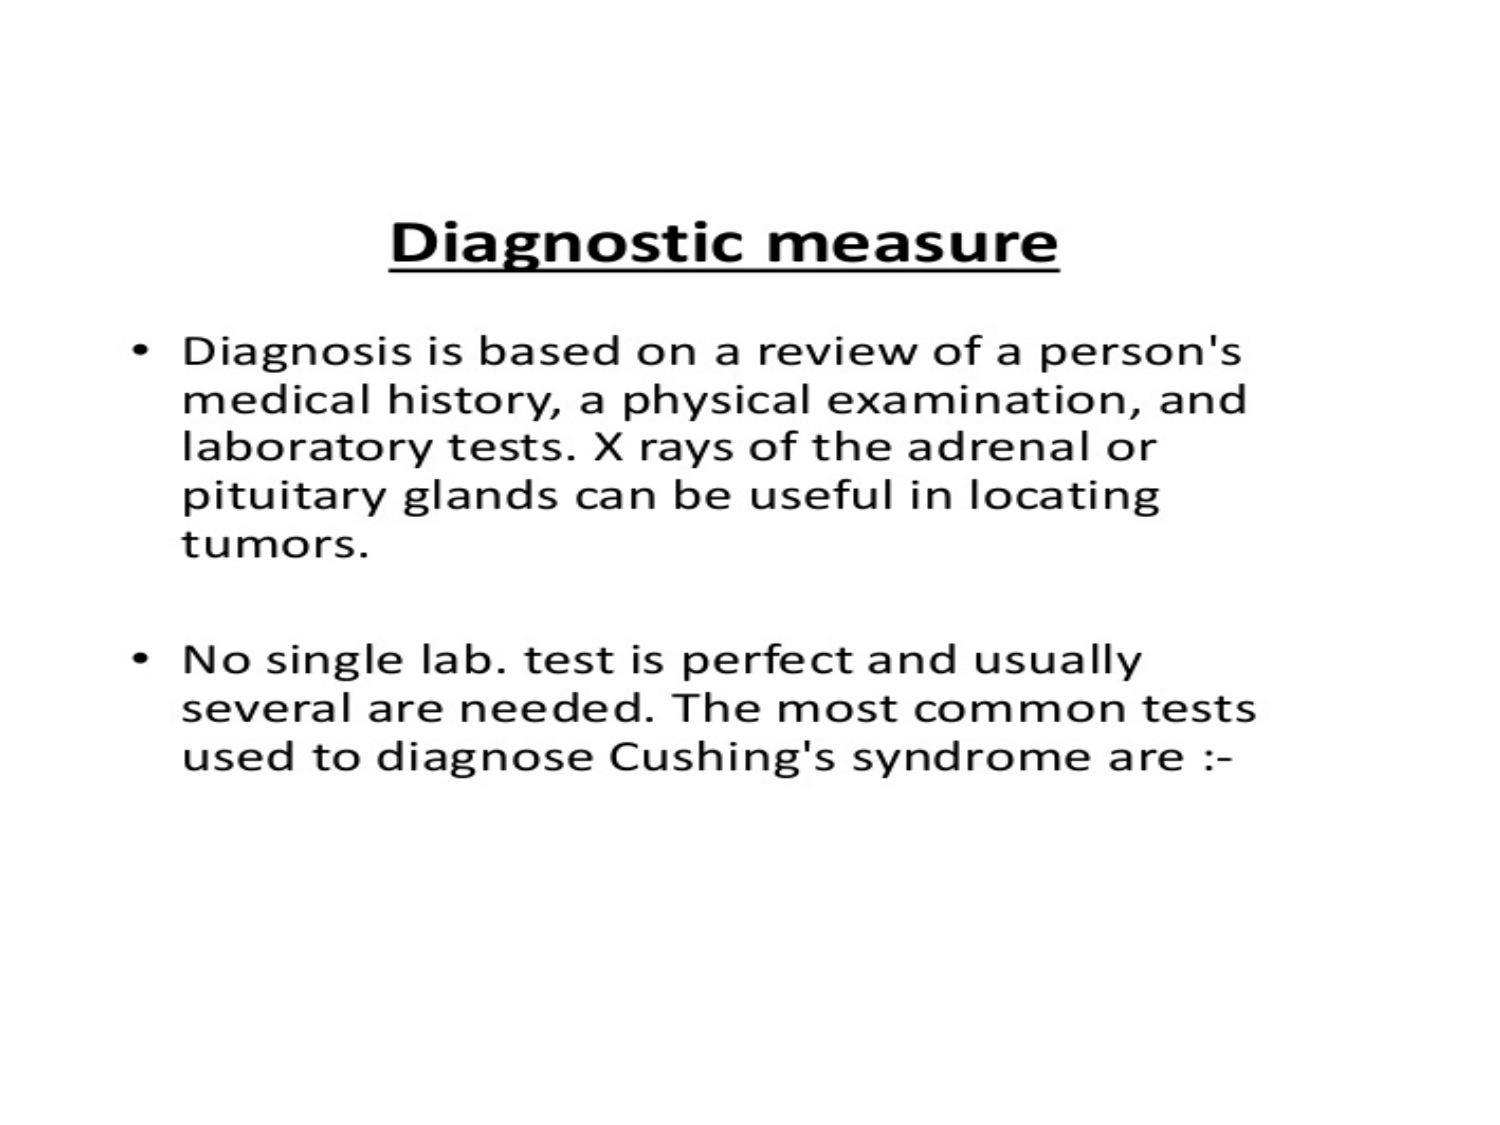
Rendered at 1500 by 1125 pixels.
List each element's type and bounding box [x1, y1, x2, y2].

picture [49, 149, 1401, 899]
